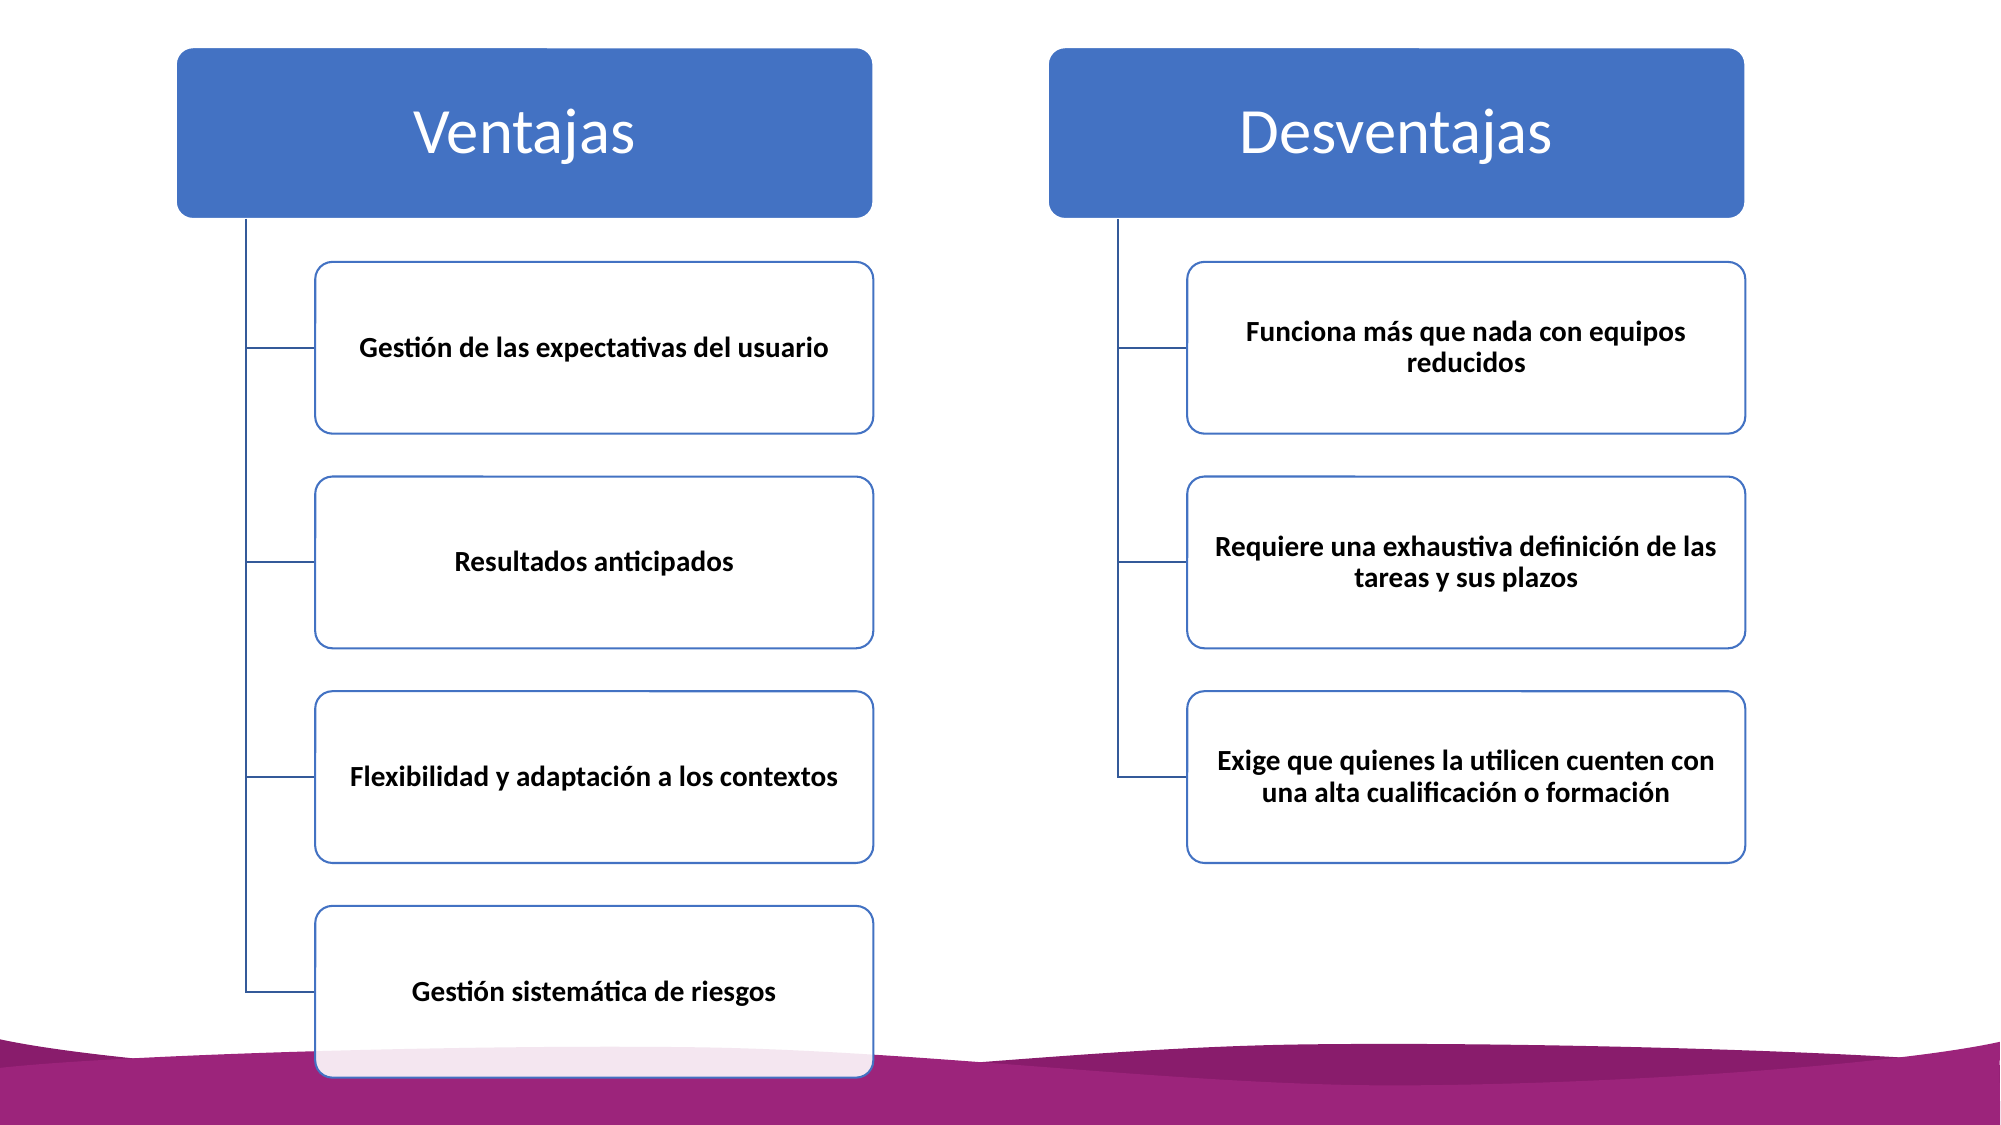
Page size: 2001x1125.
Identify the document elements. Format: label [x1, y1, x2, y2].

text_box [175, 47, 1746, 1078]
